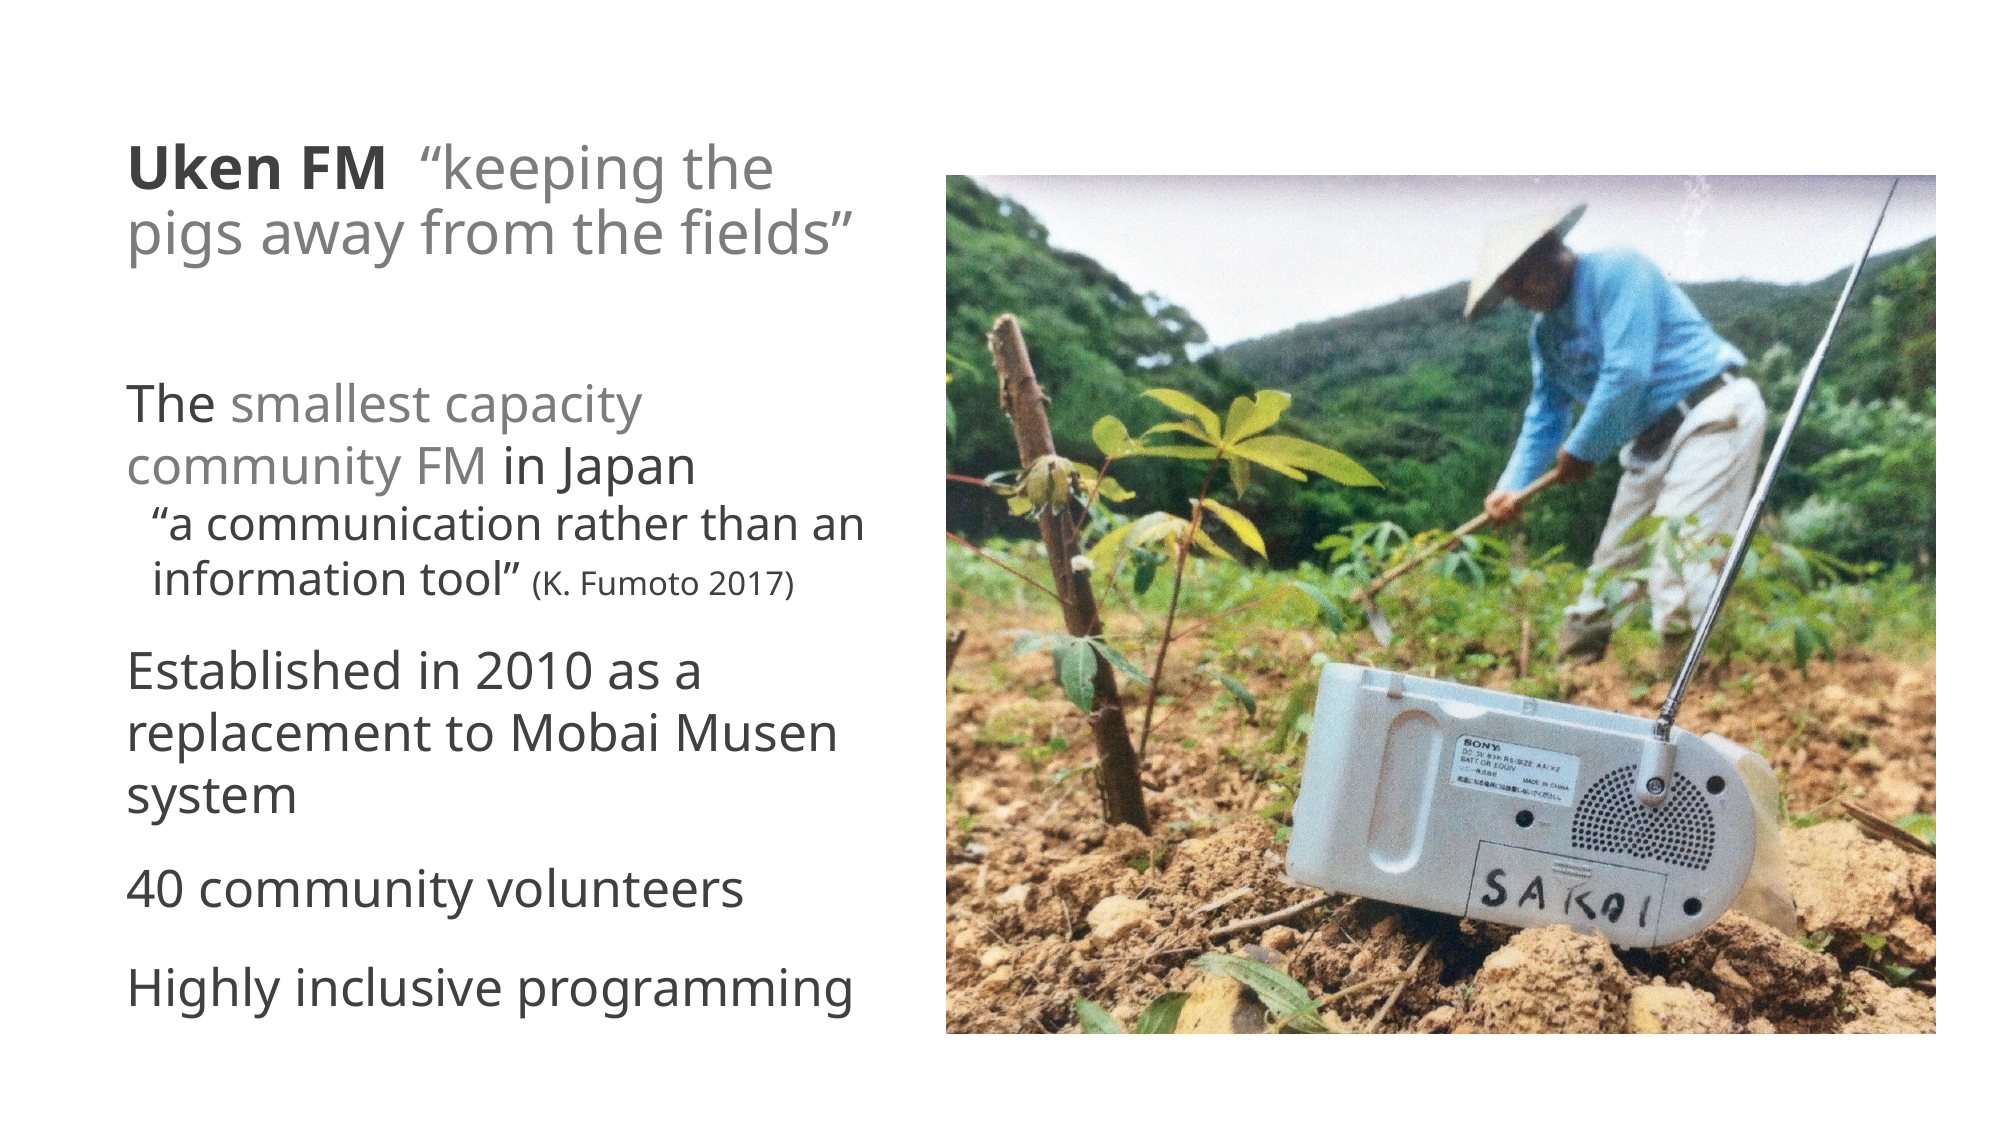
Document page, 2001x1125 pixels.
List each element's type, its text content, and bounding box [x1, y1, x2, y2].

list The smallest capacity community FM in Japan “a communication rather than an information tool” (K. Fumoto 2017) Established in 2010 as a replacement to Mobai Musen system 40 community volunteers Highly inclusive programming [111, 362, 907, 1034]
picture [946, 175, 1936, 1034]
title Uken FM “keeping the pigs away from the fields” [111, 99, 876, 306]
